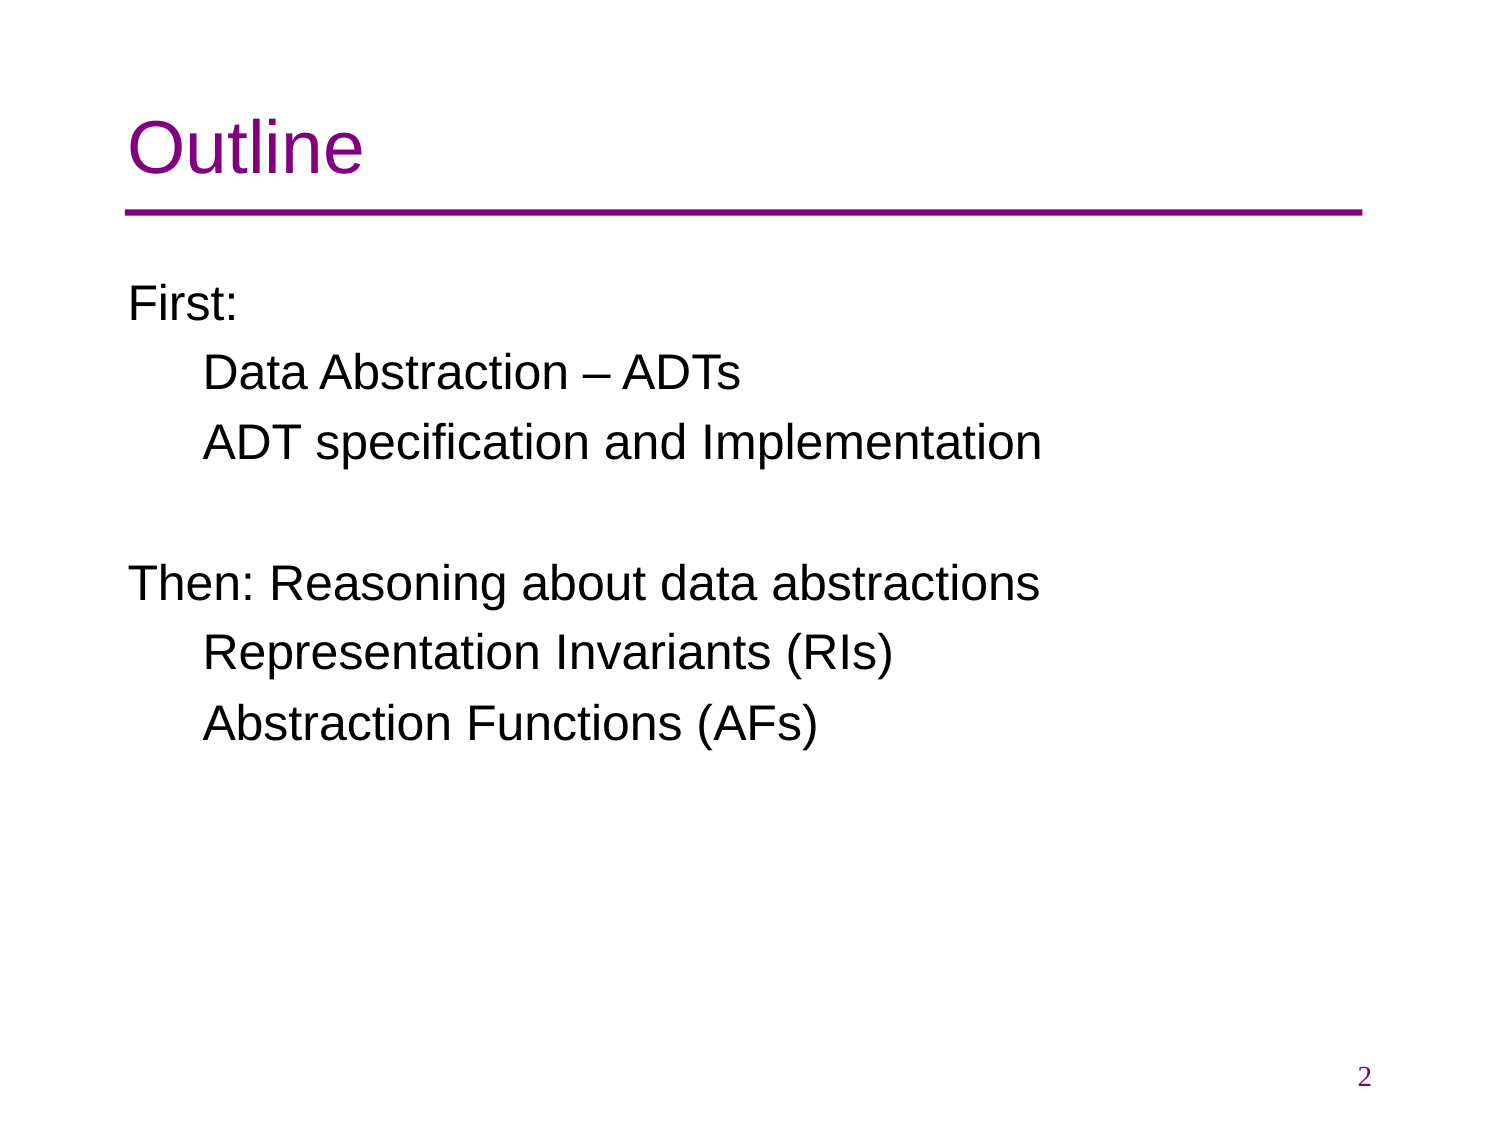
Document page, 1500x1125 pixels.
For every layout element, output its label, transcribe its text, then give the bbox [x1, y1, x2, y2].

list First: Data Abstraction – ADTs ADT specification and Implementation Then: Reasoning about data abstractions Representation Invariants (RIs) Abstraction Functions (AFs) [112, 262, 1388, 1000]
title Outline [112, 50, 1388, 238]
slide_number 2 [1074, 1049, 1388, 1125]
